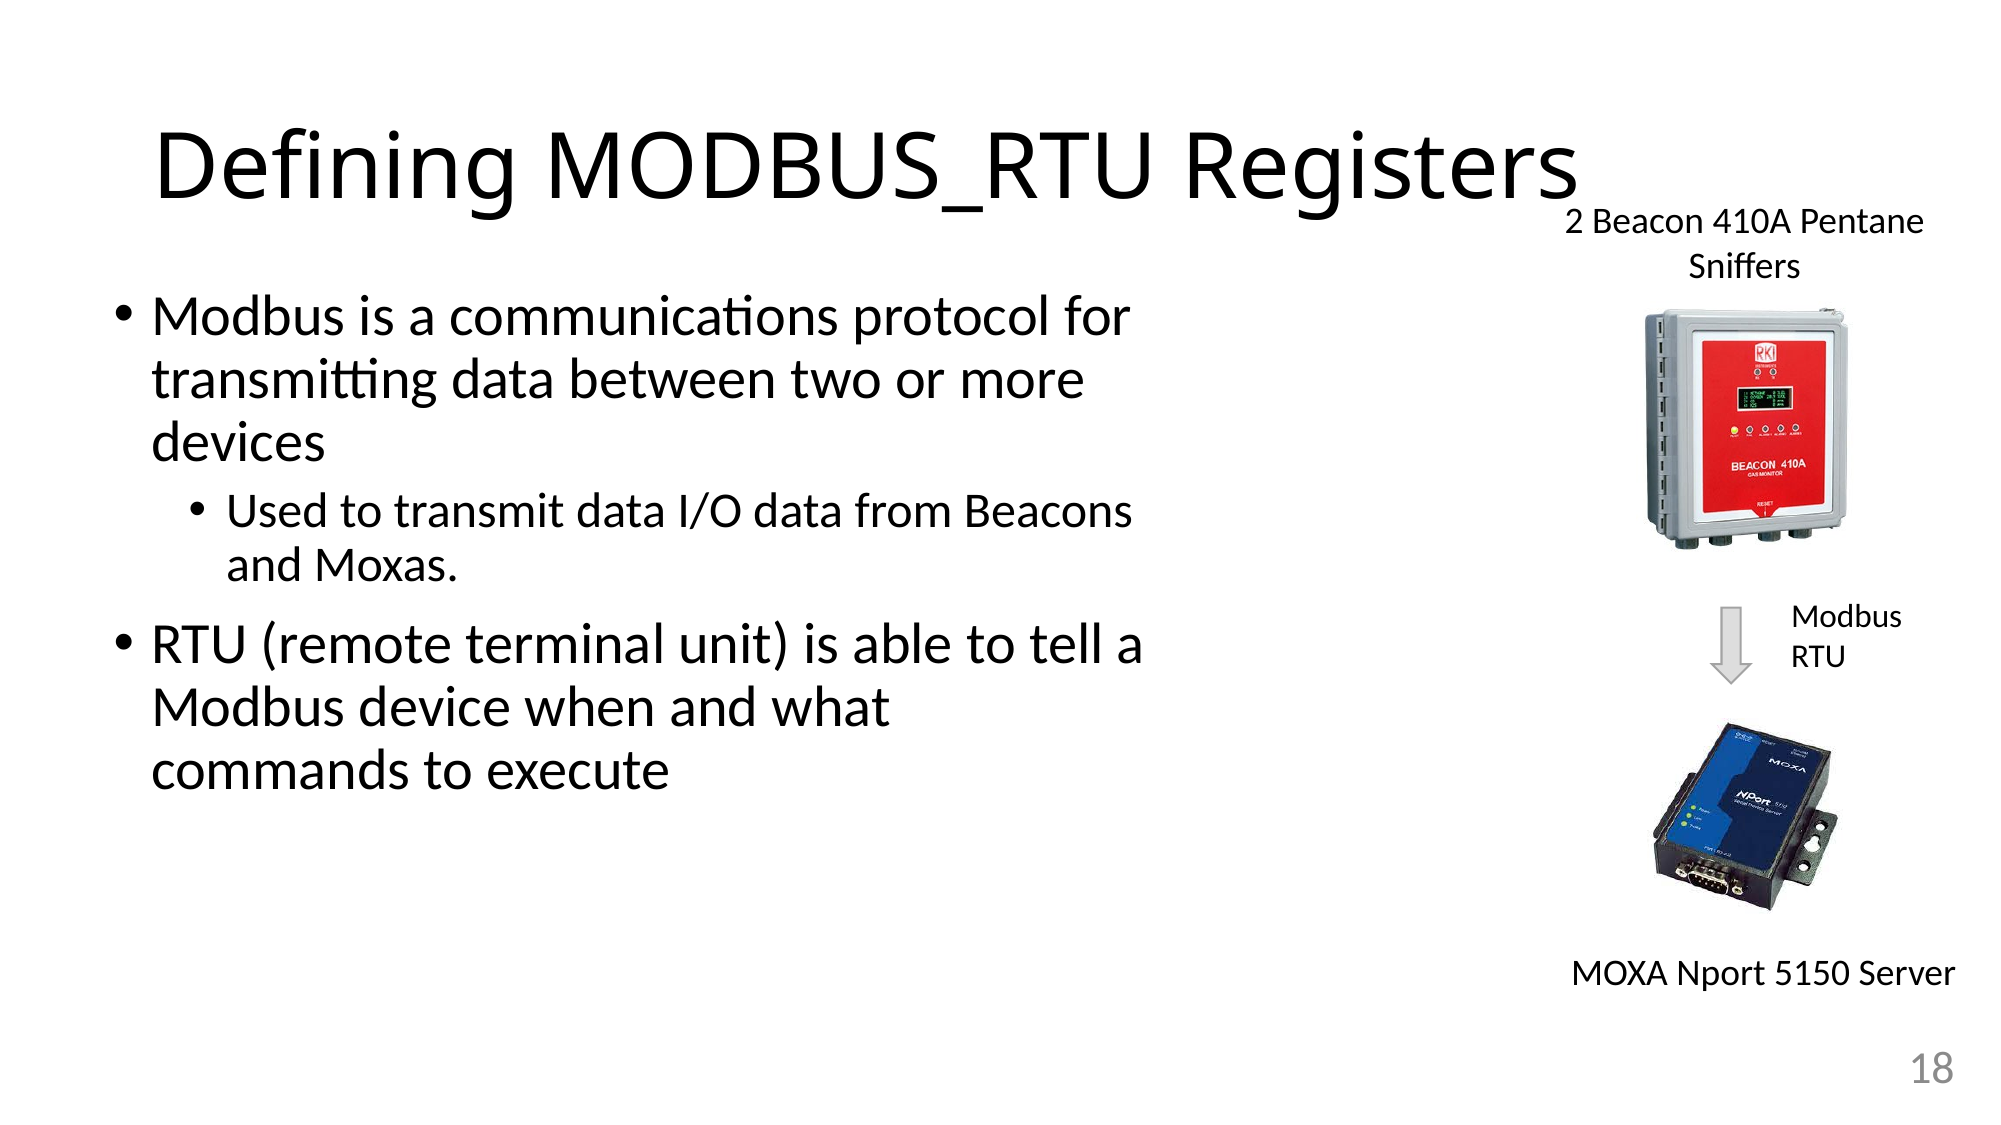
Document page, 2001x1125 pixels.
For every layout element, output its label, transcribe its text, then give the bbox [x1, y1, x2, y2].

text_box MOXA Nport 5150 Server [1556, 940, 1972, 1001]
picture [1647, 718, 1843, 914]
title Defining MODBUS_RTU Registers [137, 59, 1863, 278]
slide_number 18 [1519, 1035, 1970, 1096]
text_box Modbus RTU [1776, 587, 1949, 682]
text_box [1709, 606, 1753, 685]
picture [1635, 300, 1854, 556]
list Modbus is a communications protocol for transmitting data between two or more devices Used to transmit data I/O data from Beacons and Moxas. RTU (remote terminal unit) is able to tell a Modbus device when and what commands to execute [98, 277, 1168, 830]
text_box 2 Beacon 410A Pentane Sniffers [1528, 188, 1962, 294]
